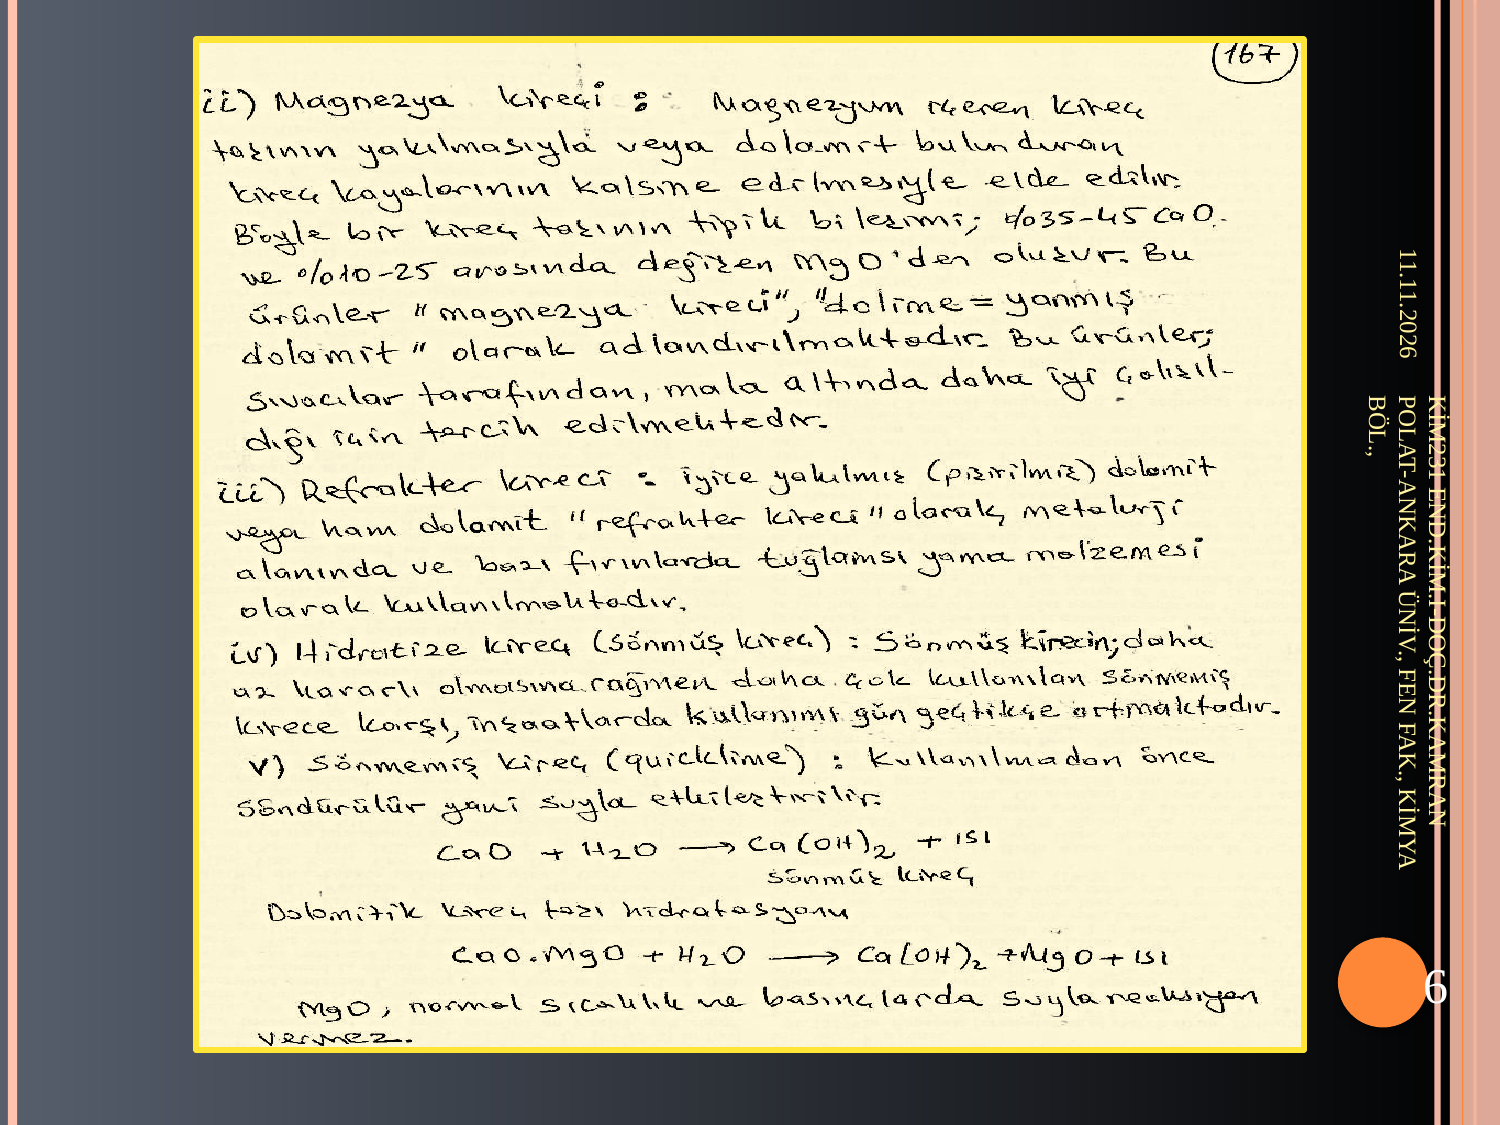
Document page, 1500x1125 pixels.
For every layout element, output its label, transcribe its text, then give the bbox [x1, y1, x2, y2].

footer KİM231 END.KİM.I-DOÇ.DR.KAMRAN POLAT-ANKARA ÜNİV., FEN FAK., KİMYA BÖL., [1379, 380, 1440, 906]
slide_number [1378, 43, 1442, 374]
slide_number 6 [1333, 940, 1434, 1027]
picture [198, 42, 1302, 1048]
